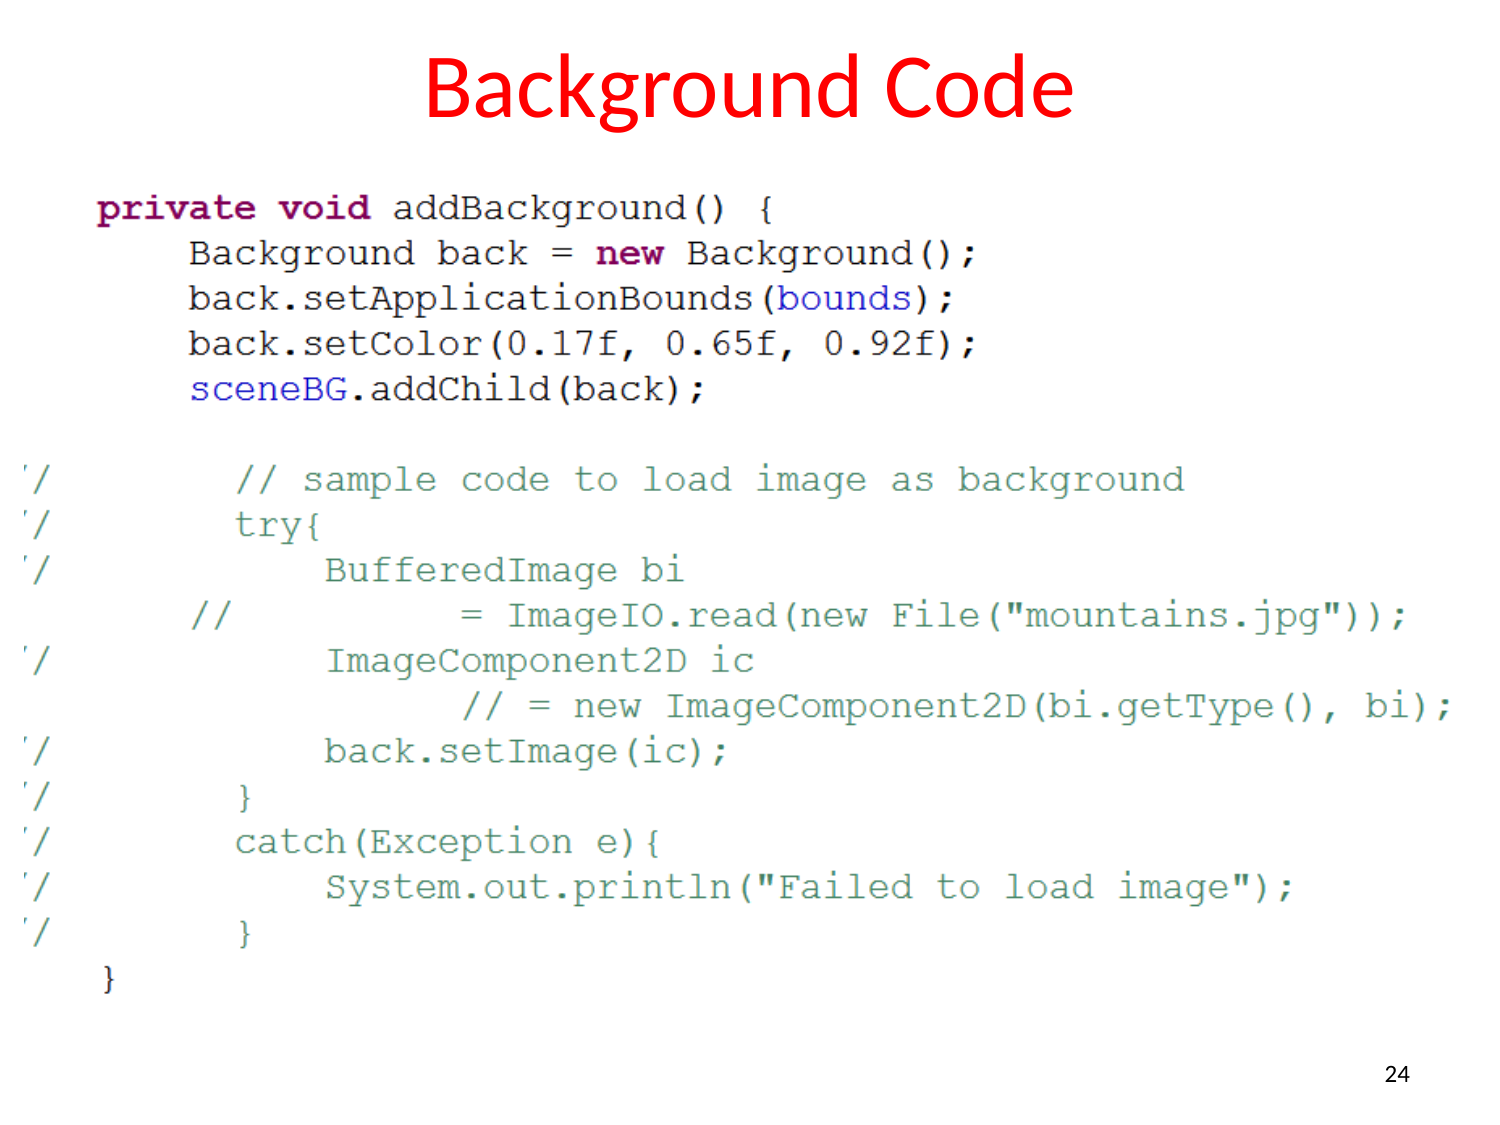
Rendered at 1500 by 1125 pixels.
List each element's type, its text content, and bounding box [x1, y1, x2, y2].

slide_number 24 [1074, 1042, 1425, 1103]
title Background Code [75, 0, 1425, 175]
picture [24, 187, 1463, 1023]
